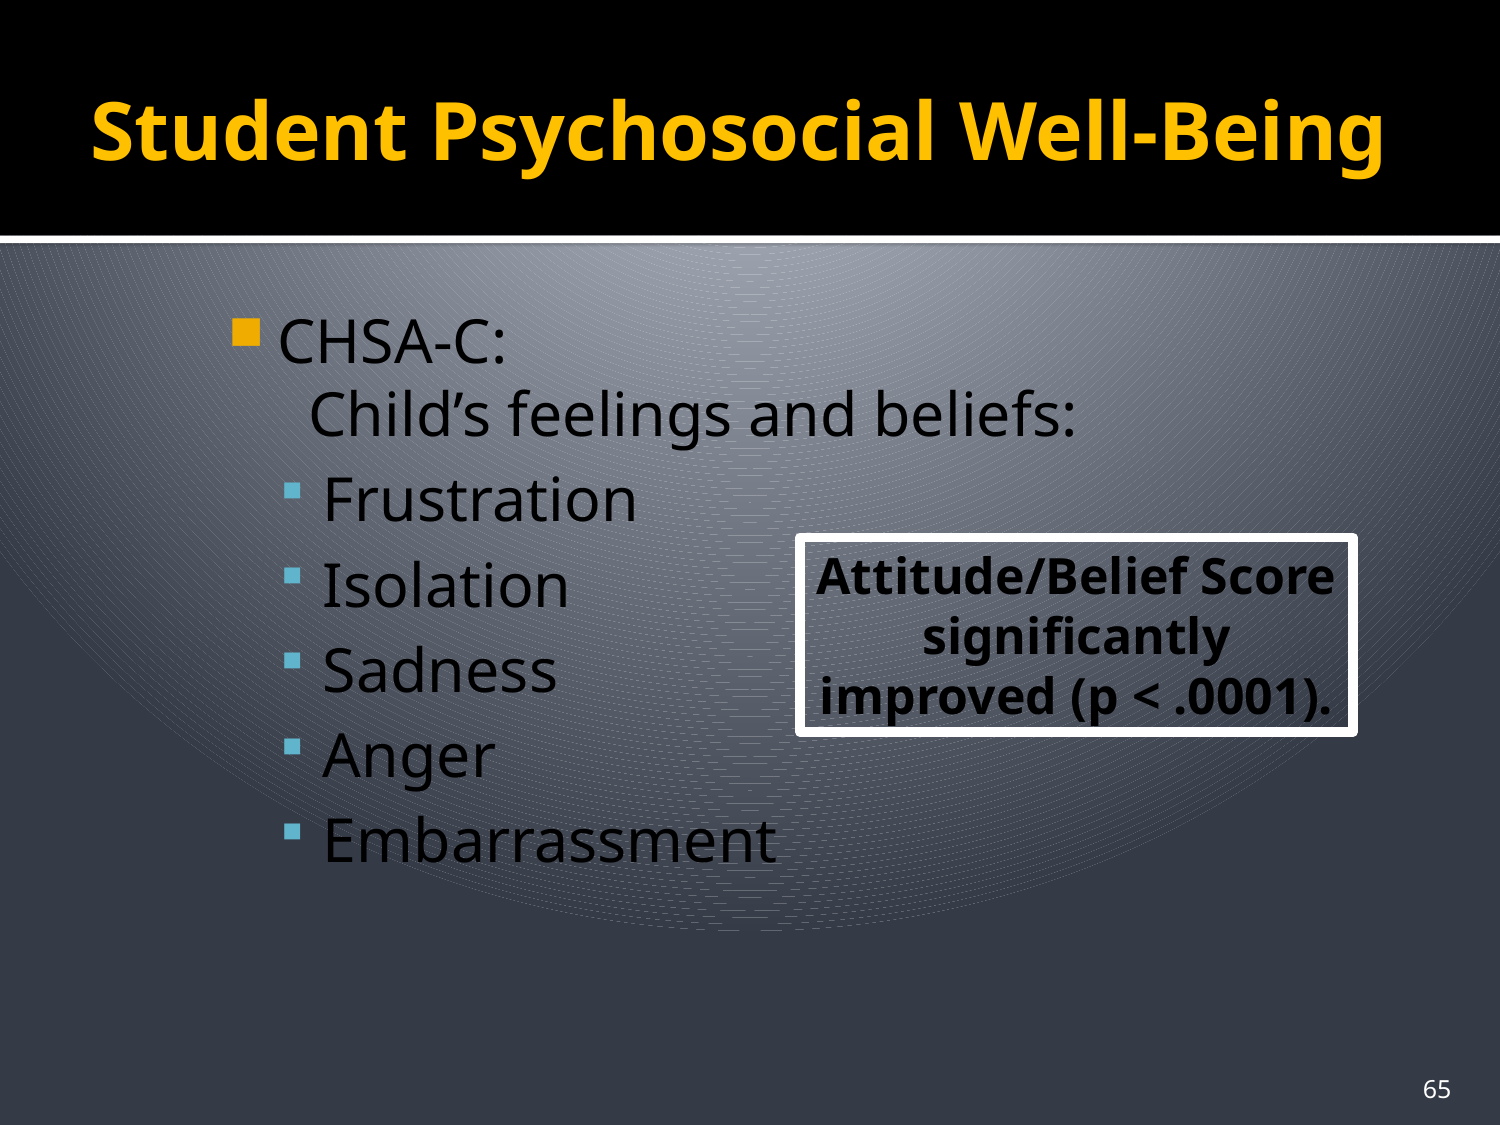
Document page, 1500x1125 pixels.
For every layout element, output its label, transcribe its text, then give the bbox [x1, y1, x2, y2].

text_box Attitude/Belief Score significantly improved (p < .0001). [800, 537, 1354, 733]
title Student Psychosocial Well-Being [75, 25, 1425, 231]
slide_number 65 [1345, 1062, 1467, 1108]
list CHSA-C: Child’s feelings and beliefs: Frustration Isolation Sadness Anger Embarrassment [200, 287, 1175, 968]
